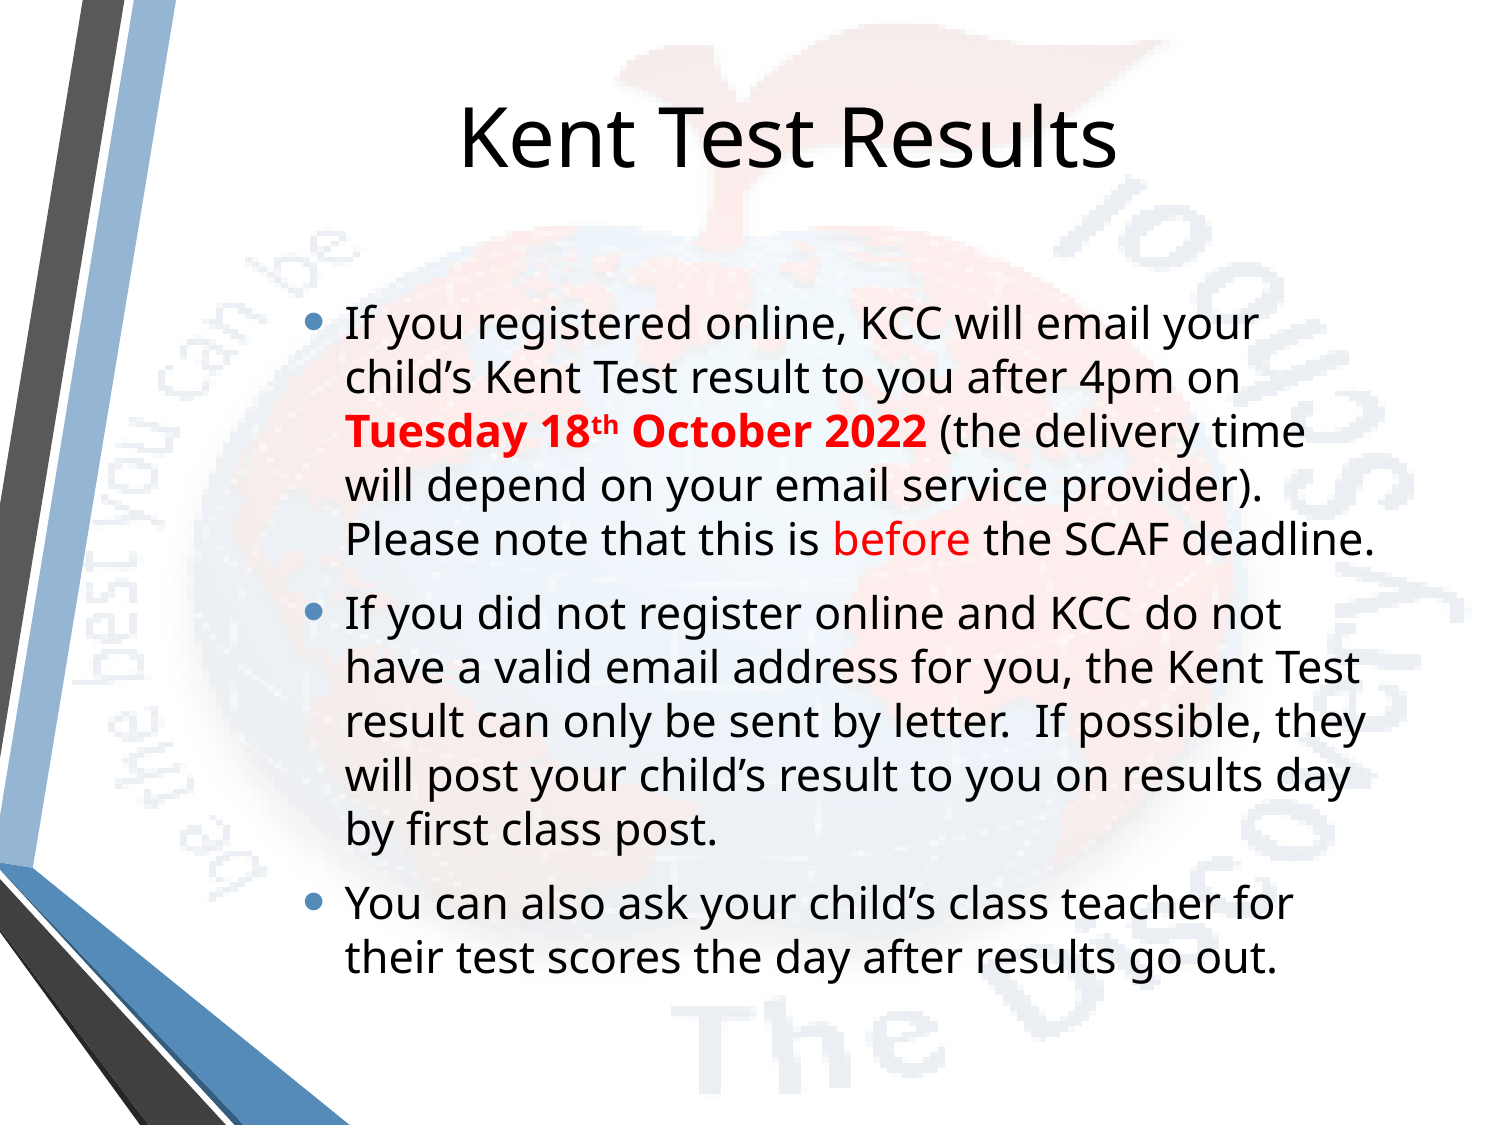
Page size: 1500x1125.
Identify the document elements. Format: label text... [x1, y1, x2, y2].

list If you registered online, KCC will email your child’s Kent Test result to you after 4pm on Tuesday 18th October 2022 (the delivery time will depend on your email service provider). Please note that this is before the SCAF deadline. If you did not register online and KCC do not have a valid email address for you, the Kent Test result can only be sent by letter. If possible, they will post your child’s result to you on results day by first class post. You can also ask your child’s class teacher for their test scores the day after results go out. [287, 263, 1393, 1014]
title Kent Test Results [156, 0, 1421, 297]
